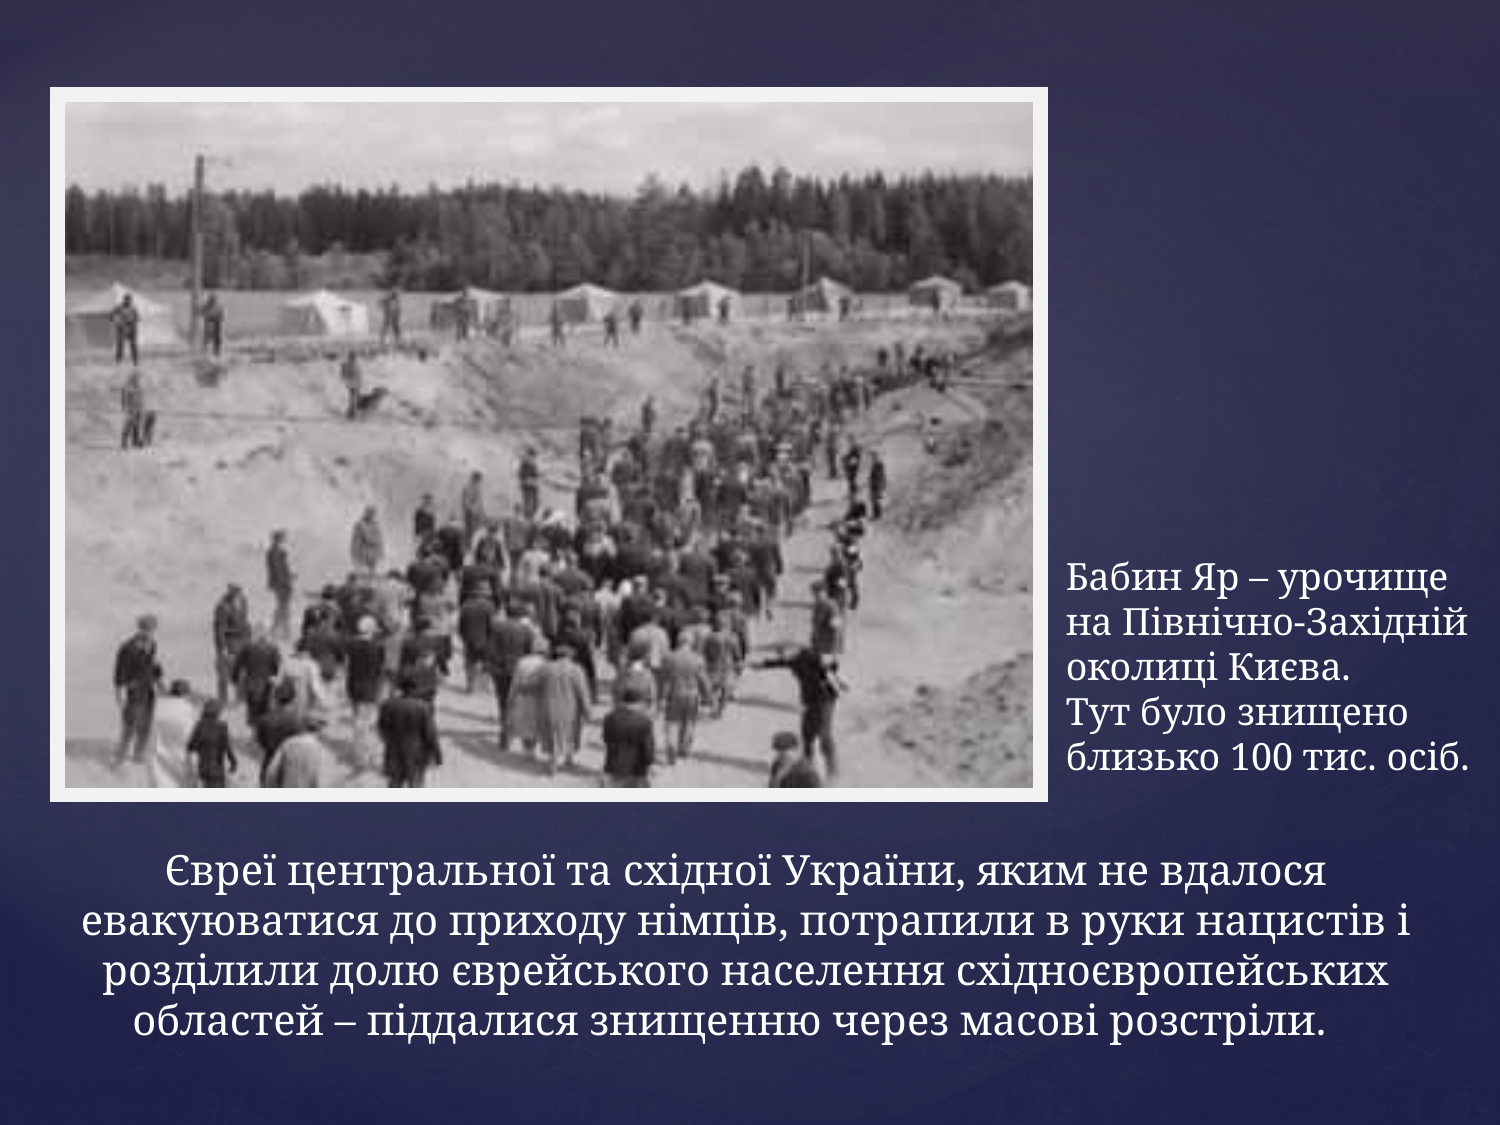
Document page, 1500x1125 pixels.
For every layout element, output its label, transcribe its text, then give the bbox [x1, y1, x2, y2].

text_box Бабин Яр – урочище на Північно-Західній околиці Києва. Тут було знищено близько 100 тис. осіб. [1051, 545, 1500, 786]
picture [64, 101, 1034, 789]
list Євреї центральної та східної України, яким не вдалося евакуюватися до приходу німців, потрапили в руки нацистів і розділили долю єврейського населення східноєвропейських областей – піддалися знищенню через масові розстріли. [29, 798, 1459, 1090]
